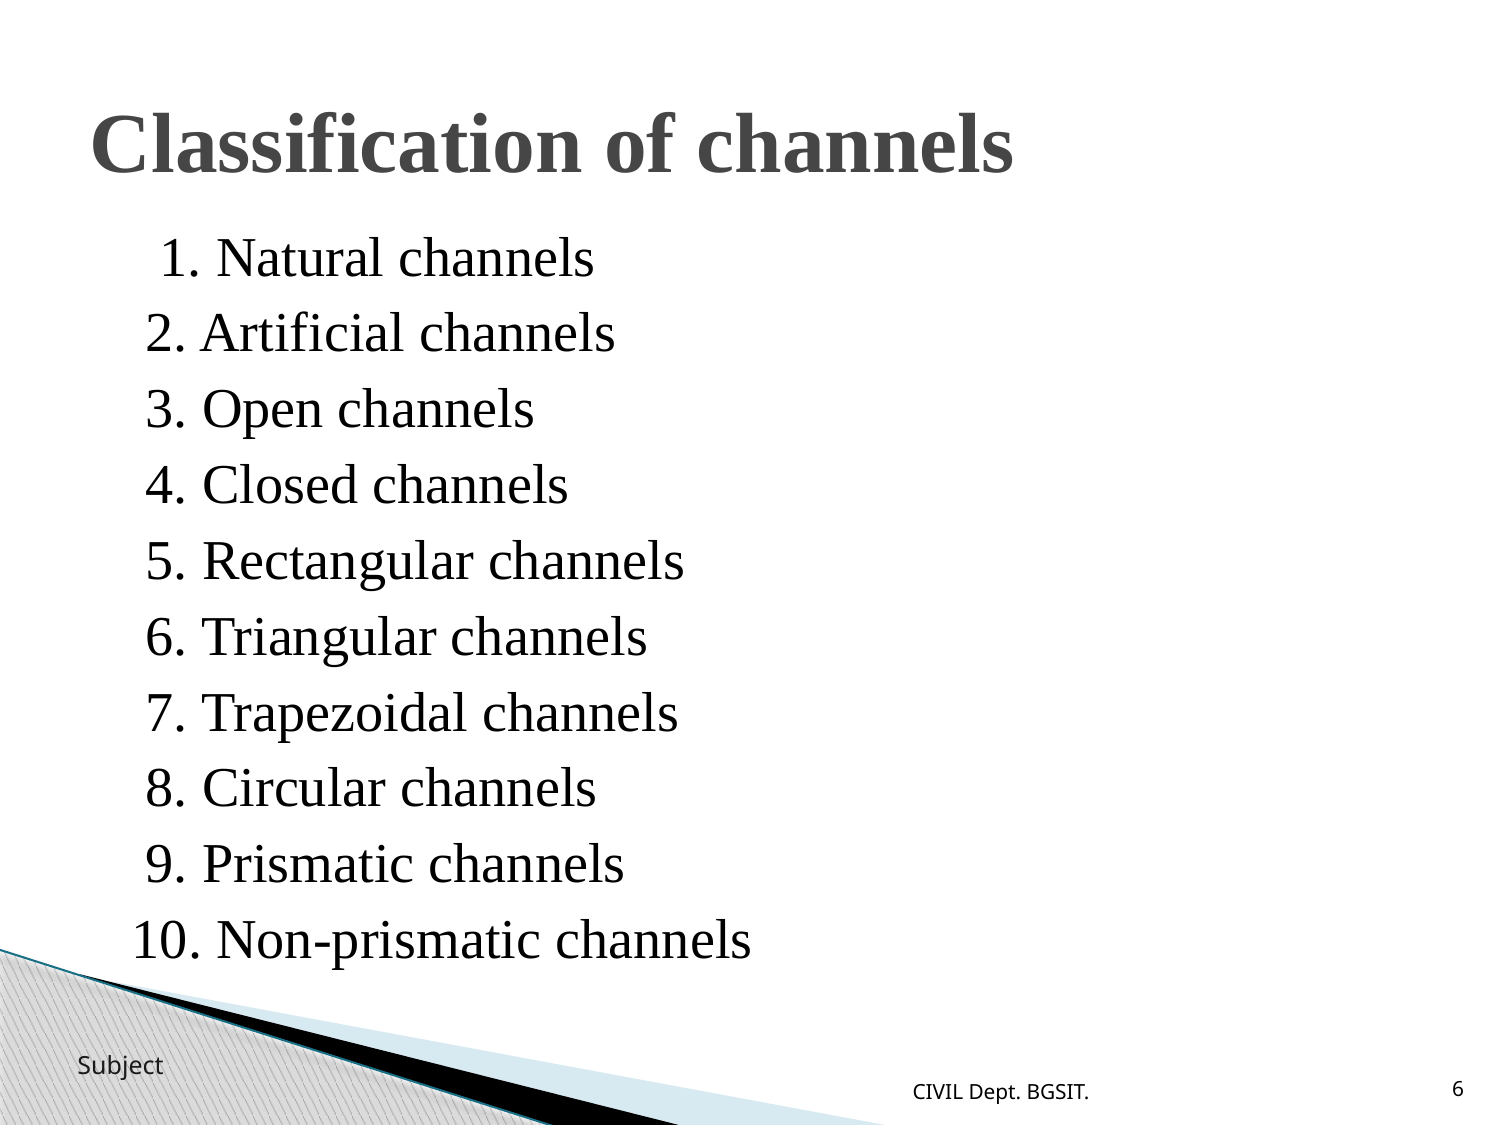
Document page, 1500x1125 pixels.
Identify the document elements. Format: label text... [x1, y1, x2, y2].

list 1. Natural channels 2. Artificial channels 3. Open channels 4. Closed channels 5. Rectangular channels 6. Triangular channels 7. Trapezoidal channels 8. Circular channels 9. Prismatic channels 10. Non-prismatic channels [75, 233, 1425, 988]
footer CIVIL Dept. BGSIT. [718, 1051, 1105, 1112]
slide_number 6 [1418, 1051, 1479, 1112]
title Classification of channels [75, 45, 1425, 233]
